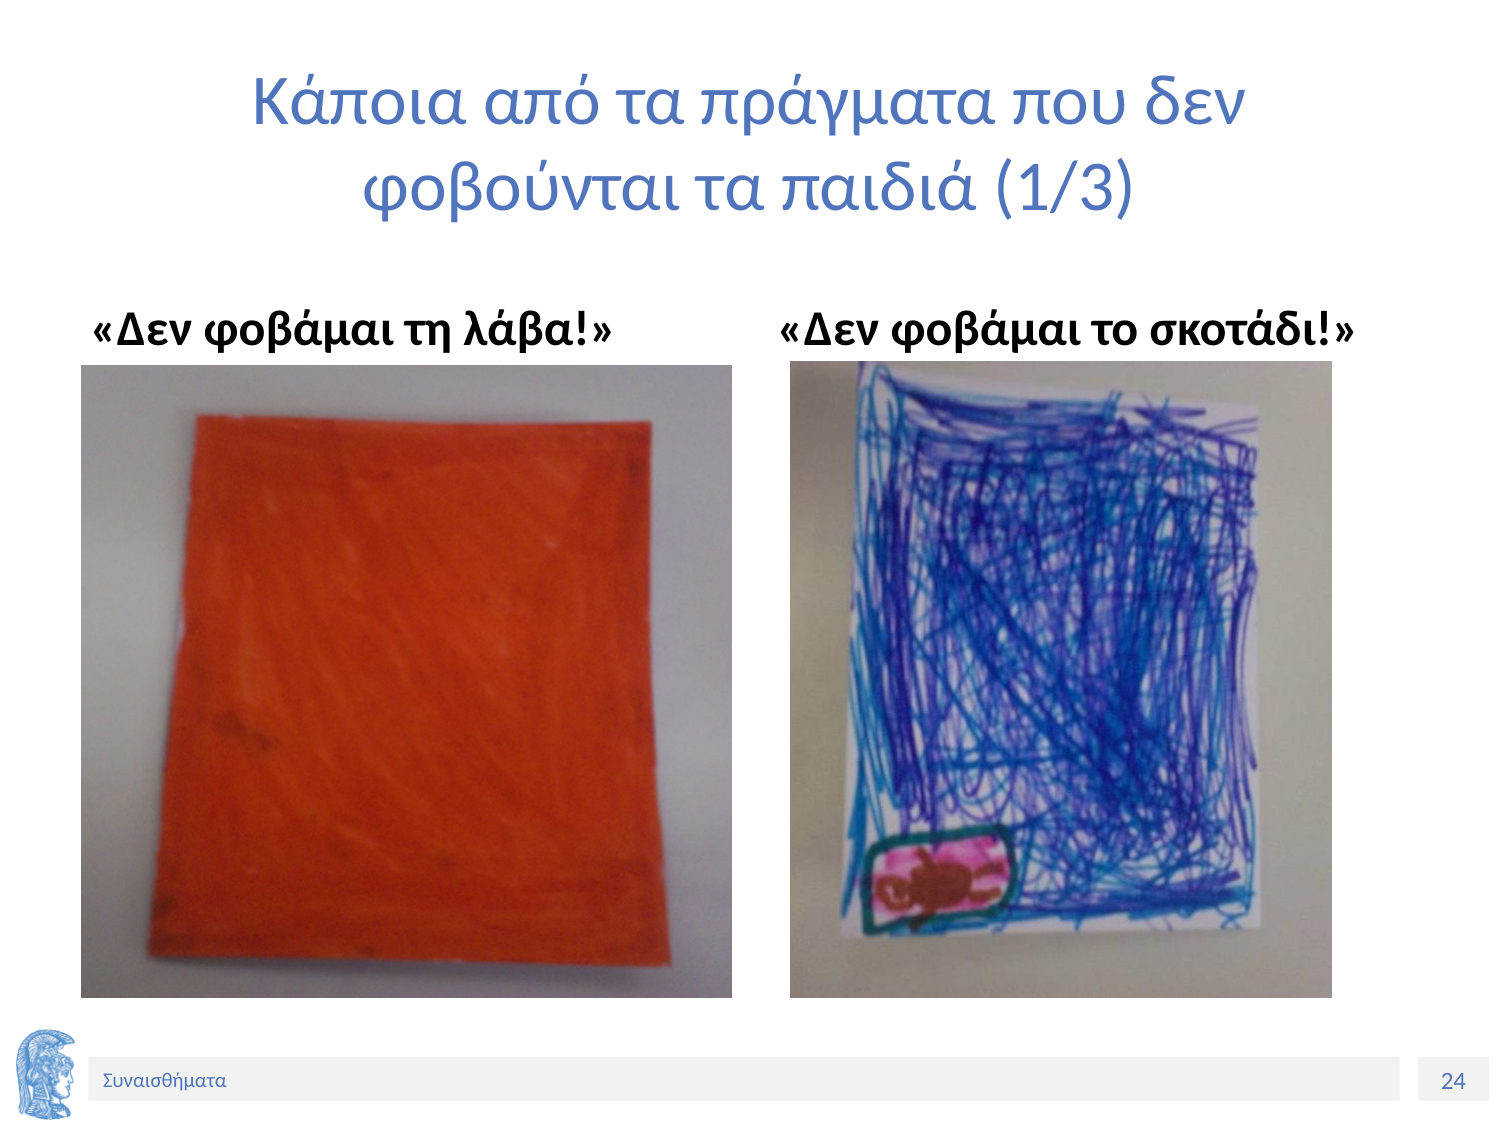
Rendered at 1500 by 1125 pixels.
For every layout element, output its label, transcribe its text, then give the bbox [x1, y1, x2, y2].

list «Δεν φοβάμαι το σκοτάδι!» [761, 258, 1425, 364]
picture [9, 1026, 81, 1120]
list «Δεν φοβάμαι τη λάβα!» [75, 258, 738, 364]
title Κάποια από τα πράγματα που δεν φοβούνται τα παιδιά (1/3) [75, 45, 1425, 233]
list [789, 360, 1332, 998]
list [81, 365, 732, 998]
